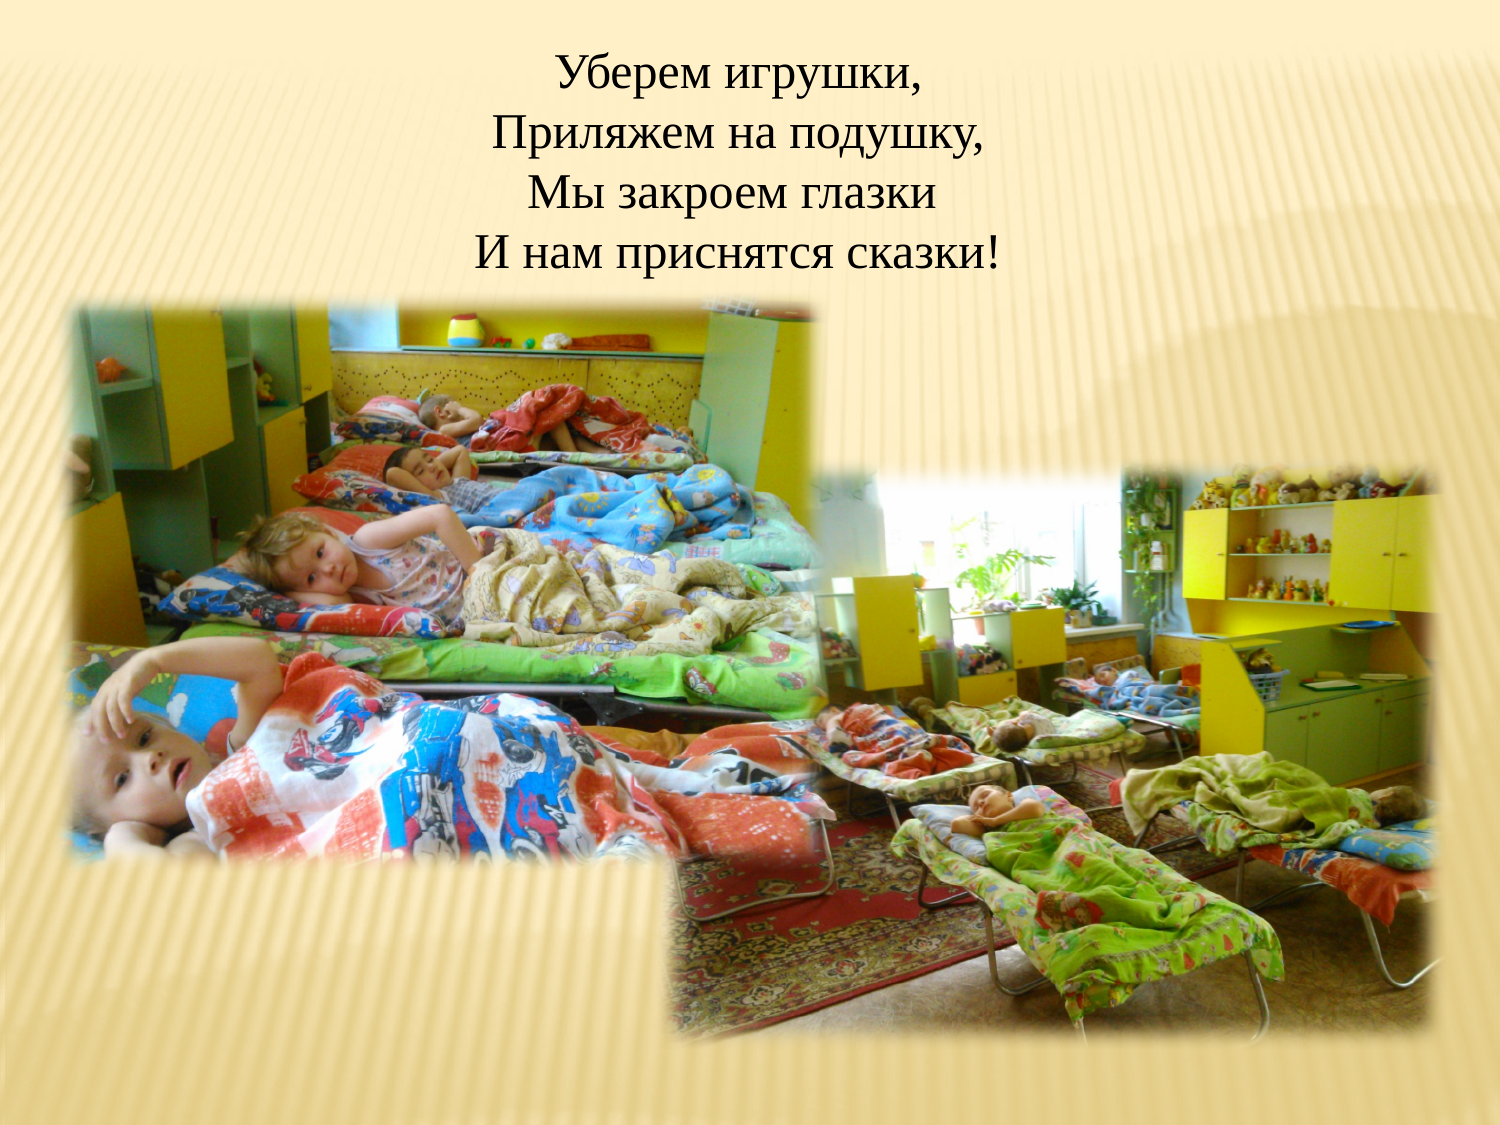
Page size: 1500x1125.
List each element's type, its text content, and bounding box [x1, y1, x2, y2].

picture [52, 290, 1448, 1051]
text_box Уберем игрушки, Приляжем на подушку, Мы закроем глазки И нам приснятся сказки! [53, 30, 1424, 286]
